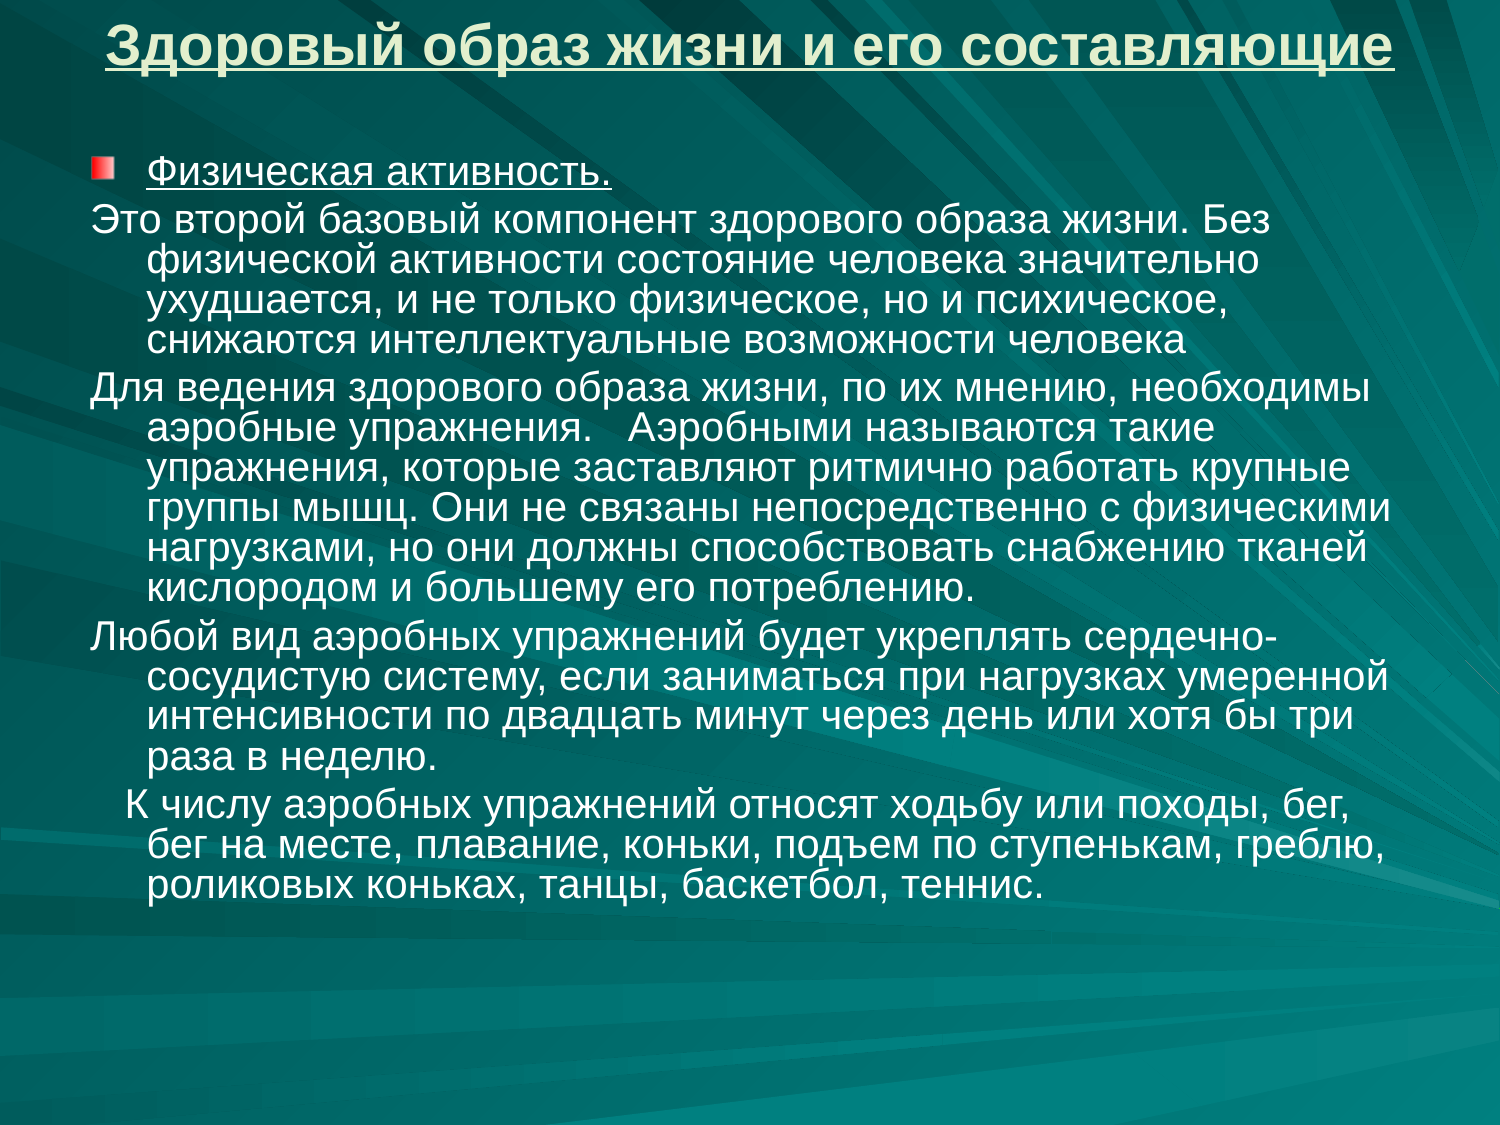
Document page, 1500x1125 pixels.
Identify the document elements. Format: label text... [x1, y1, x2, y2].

picture [90, 155, 117, 182]
list Физическая активность. Это второй базовый компонент здорового образа жизни. Без физической активности состояние человека значительно ухудшается, и не только физическое, но и психическое, снижаются интеллектуальные возможности человека Для ведения здорового образа жизни, по их мнению, необходимы аэробные упражнения. Аэробными называются такие упражнения, которые заставляют ритмично работать крупные группы мышц. Они не связаны непосредственно с физическими нагрузками, но они должны способствовать снабжению тканей кислородом и большему его потреблению. Любой вид аэробных упражнений будет укреплять сердечно-сосудистую систему, если заниматься при нагрузках умеренной интенсивности по двадцать минут через день или хотя бы три раза в неделю. К числу аэробных упражнений относят ходьбу или походы, бег, бег на месте, плавание, коньки, подъем по ступенькам, греблю, роликовых коньках, танцы, баскетбол, теннис. [74, 87, 1426, 1125]
title Здоровый образ жизни и его составляющие [74, 0, 1426, 84]
